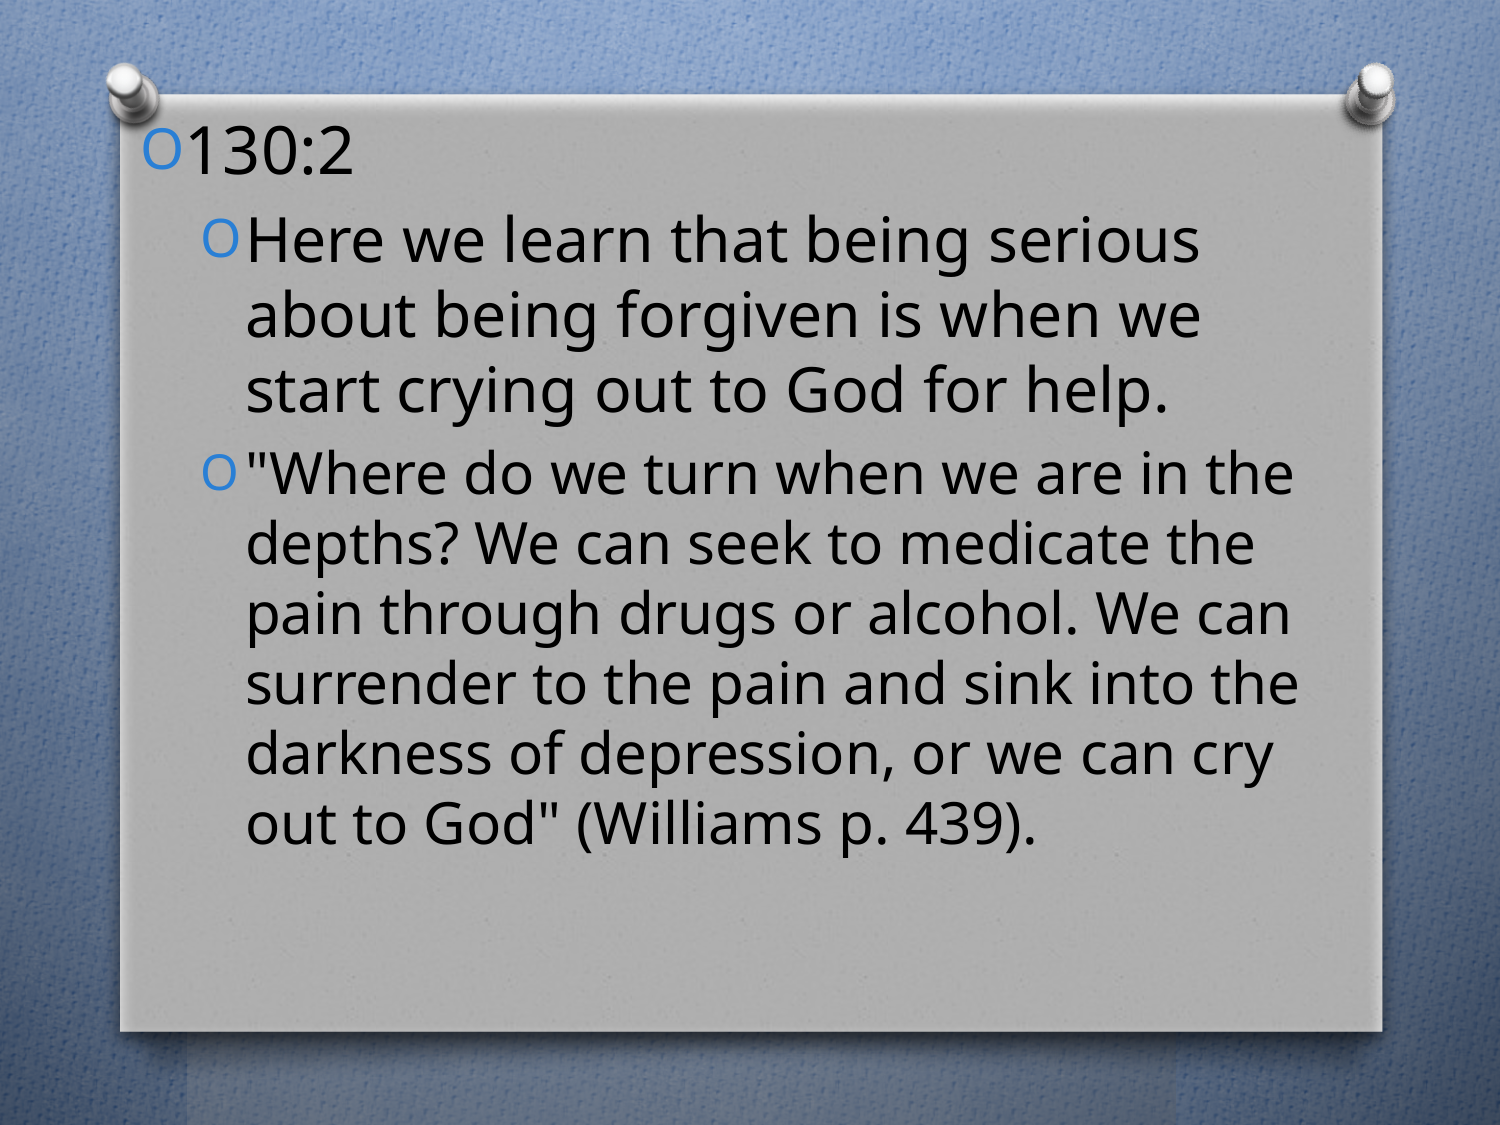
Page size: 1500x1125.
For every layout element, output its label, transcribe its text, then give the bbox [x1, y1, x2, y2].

picture [1317, 35, 1439, 153]
picture [75, 30, 197, 136]
list 130:2 Here we learn that being serious about being forgiven is when we start crying out to God for help. "Where do we turn when we are in the depths? We can seek to medicate the pain through drugs or alcohol. We can surrender to the pain and sink into the darkness of depression, or we can cry out to God" (Williams p. 439). [124, 99, 1363, 1013]
